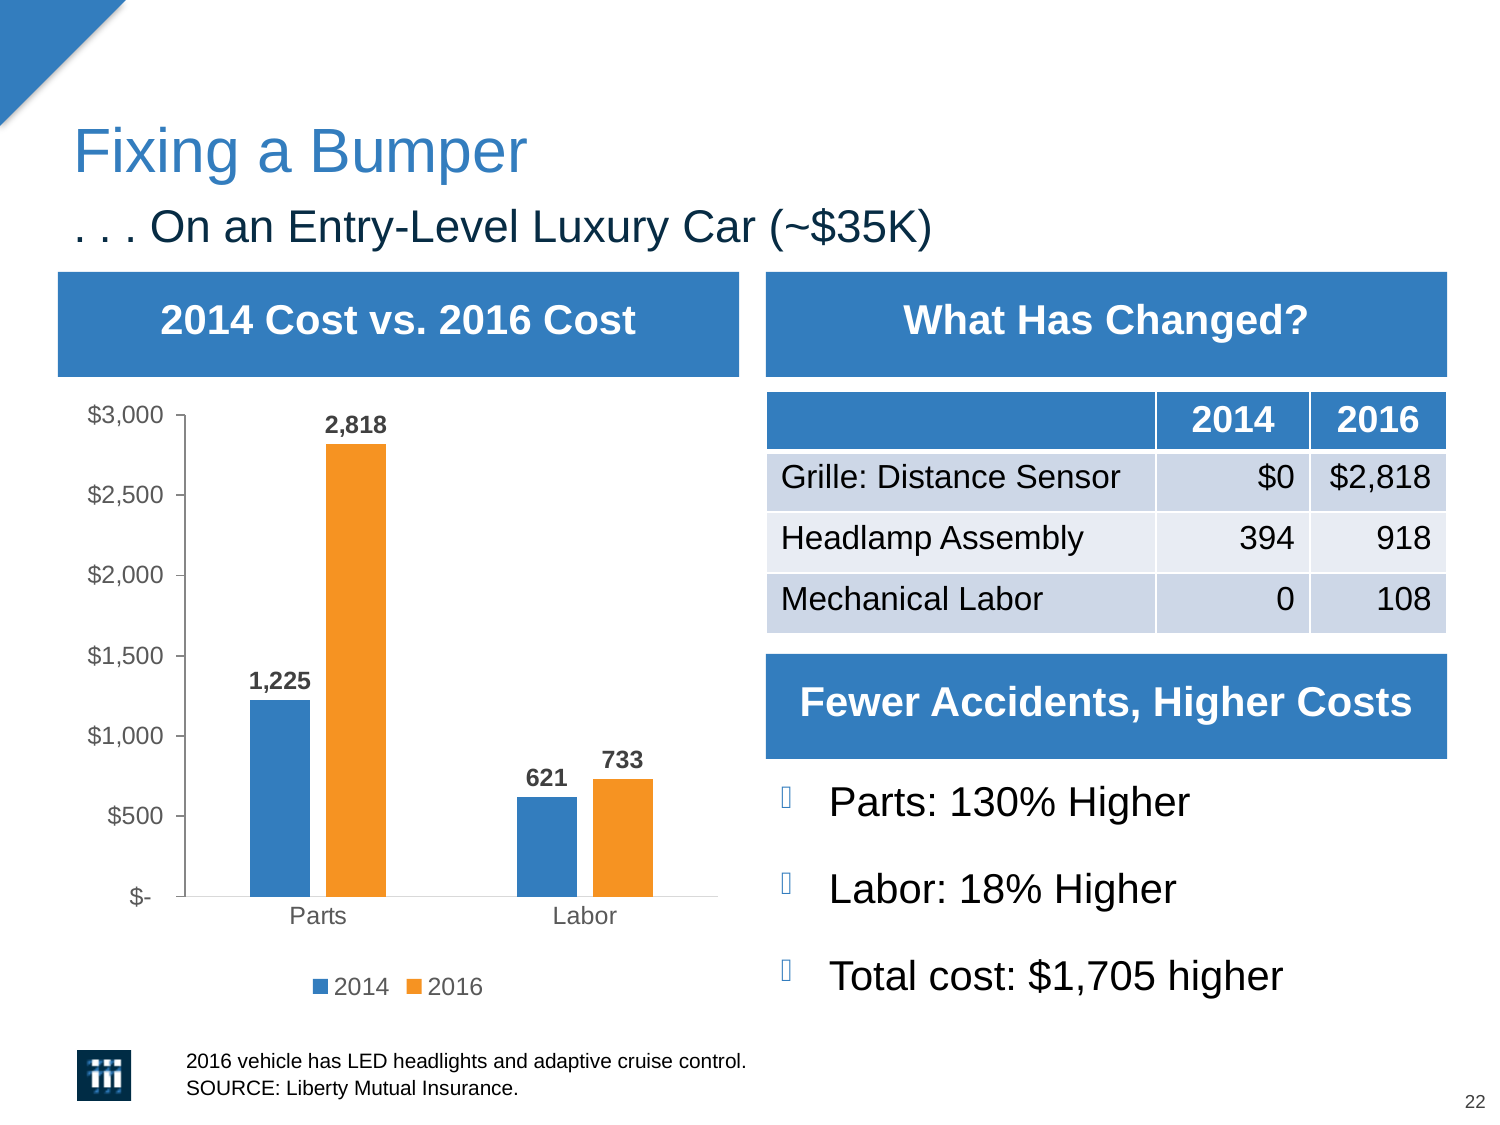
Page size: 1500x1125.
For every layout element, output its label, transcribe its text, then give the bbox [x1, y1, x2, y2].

table_cell 918 [1311, 513, 1446, 572]
list 2016 vehicle has LED headlights and adaptive cruise control. SOURCE: Liberty Mutual Insurance. [186, 1031, 1446, 1101]
table_header 2016 [1311, 392, 1446, 449]
table_cell Grille: Distance Sensor [767, 454, 1155, 511]
list Fewer Accidents, Higher Costs [765, 653, 1448, 759]
table_cell 0 [1157, 574, 1309, 633]
table_cell 108 [1311, 574, 1446, 633]
list What Has Changed? [765, 271, 1448, 377]
table_cell $2,818 [1311, 454, 1446, 511]
table_cell 394 [1157, 513, 1309, 572]
list 2014 Cost vs. 2016 Cost [57, 271, 740, 377]
list Parts: 130% Higher Labor: 18% Higher Total cost: $1,705 higher [765, 773, 1447, 1006]
chart [57, 390, 740, 1006]
title Fixing a Bumper [58, 37, 1446, 194]
table_header 2014 [1157, 392, 1309, 449]
list . . . On an Entry-Level Luxury Car (~$35K) [58, 195, 1446, 261]
table_cell $0 [1157, 454, 1309, 511]
table_cell Headlamp Assembly [767, 513, 1155, 572]
table_header [767, 392, 1155, 449]
table_cell Mechanical Labor [767, 574, 1155, 633]
